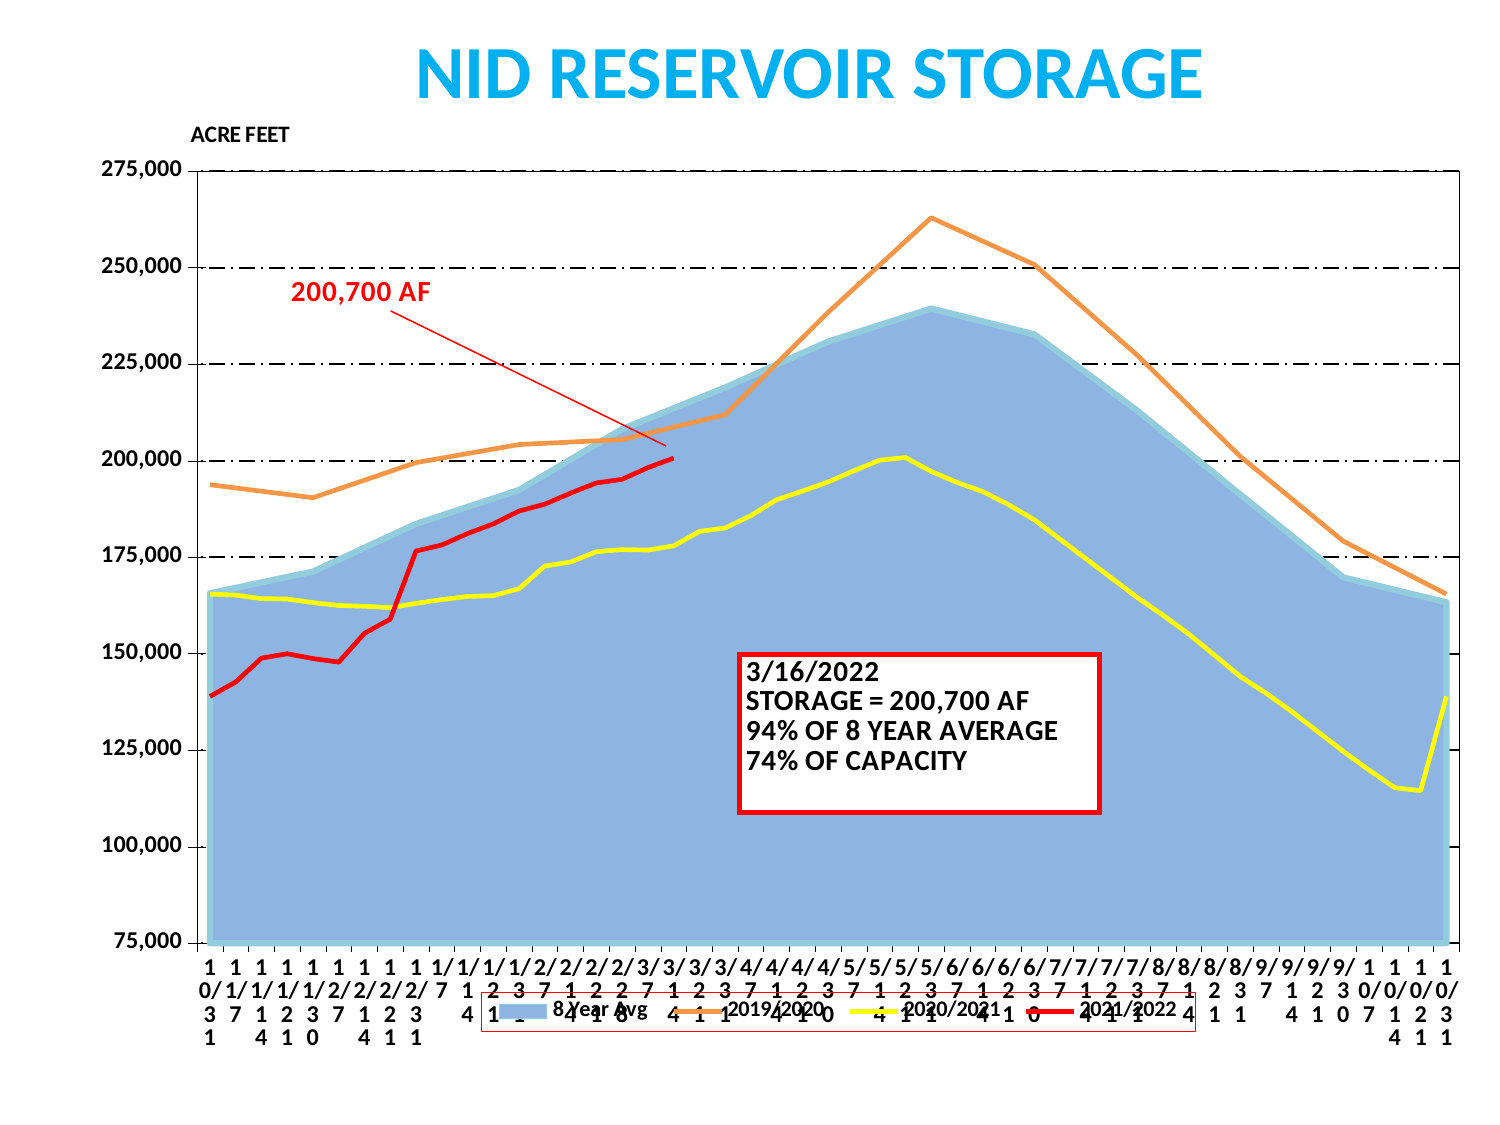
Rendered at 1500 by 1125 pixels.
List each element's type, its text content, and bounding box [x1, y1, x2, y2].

chart [3, 112, 1490, 1101]
title NID RESERVOIR STORAGE [225, 37, 1413, 100]
